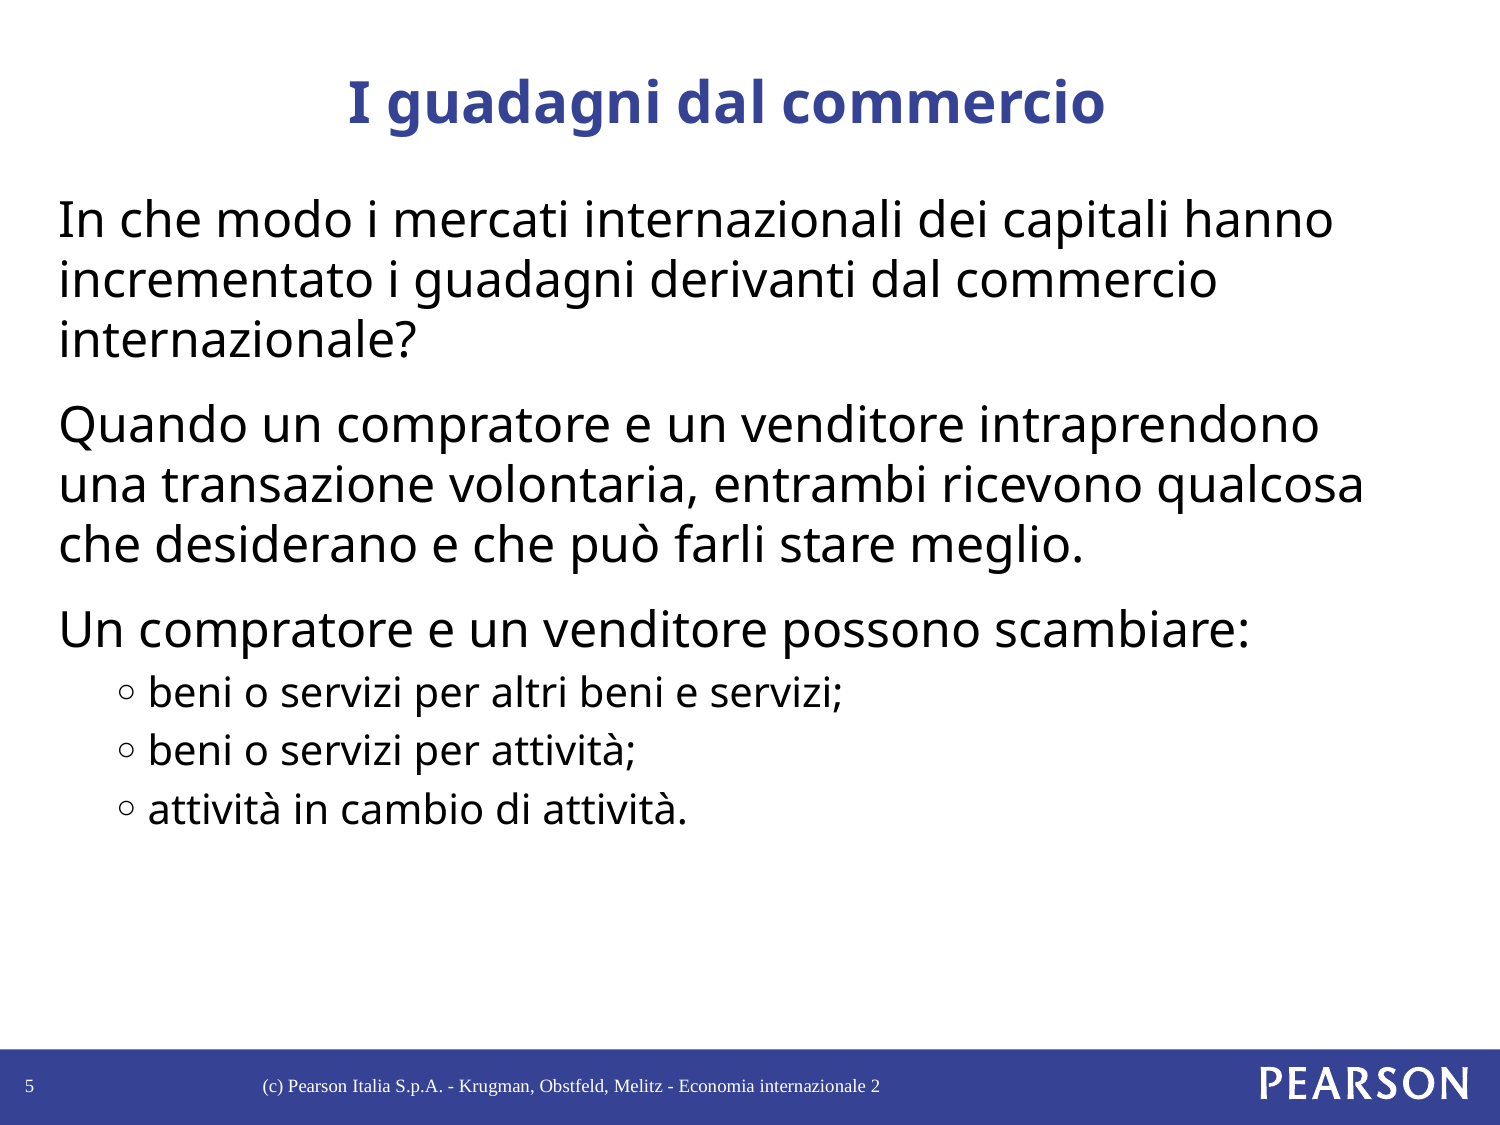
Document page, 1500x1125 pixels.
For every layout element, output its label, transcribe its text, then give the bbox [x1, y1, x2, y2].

title I guadagni dal commercio [59, 64, 1410, 161]
footer (c) Pearson Italia S.p.A. - Krugman, Obstfeld, Melitz - Economia internazionale 2 [80, 1073, 881, 1104]
list In che modo i mercati internazionali dei capitali hanno incrementato i guadagni derivanti dal commercio internazionale? Quando un compratore e un venditore intraprendono una transazione volontaria, entrambi ricevono qualcosa che desiderano e che può farli stare meglio. Un compratore e un venditore possono scambiare: beni o servizi per altri beni e servizi; beni o servizi per attività; attività in cambio di attività. [58, 187, 1409, 985]
slide_number 5 [24, 1073, 80, 1104]
